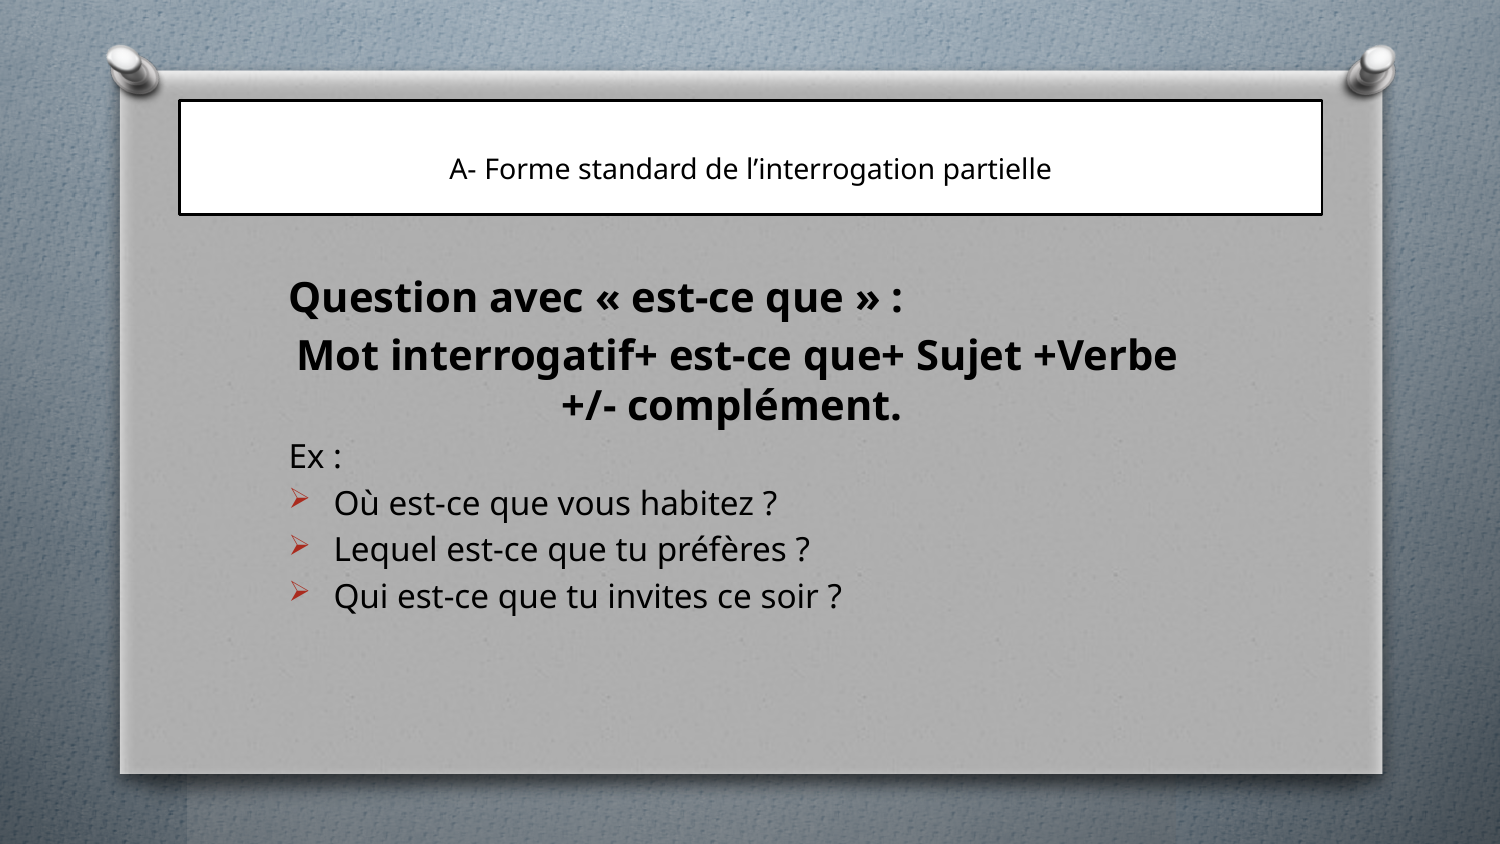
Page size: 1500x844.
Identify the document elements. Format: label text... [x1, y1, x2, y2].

list Question avec « est-ce que » : Mot interrogatif+ est-ce que+ Sujet +Verbe +/- complément. Ex : Où est-ce que vous habitez ? Lequel est-ce que tu préfères ? Qui est-ce que tu invites ce soir ? [273, 214, 1202, 726]
picture [1322, 22, 1433, 121]
title A- Forme standard de l’interrogation partielle [178, 99, 1323, 216]
picture [80, 18, 192, 119]
